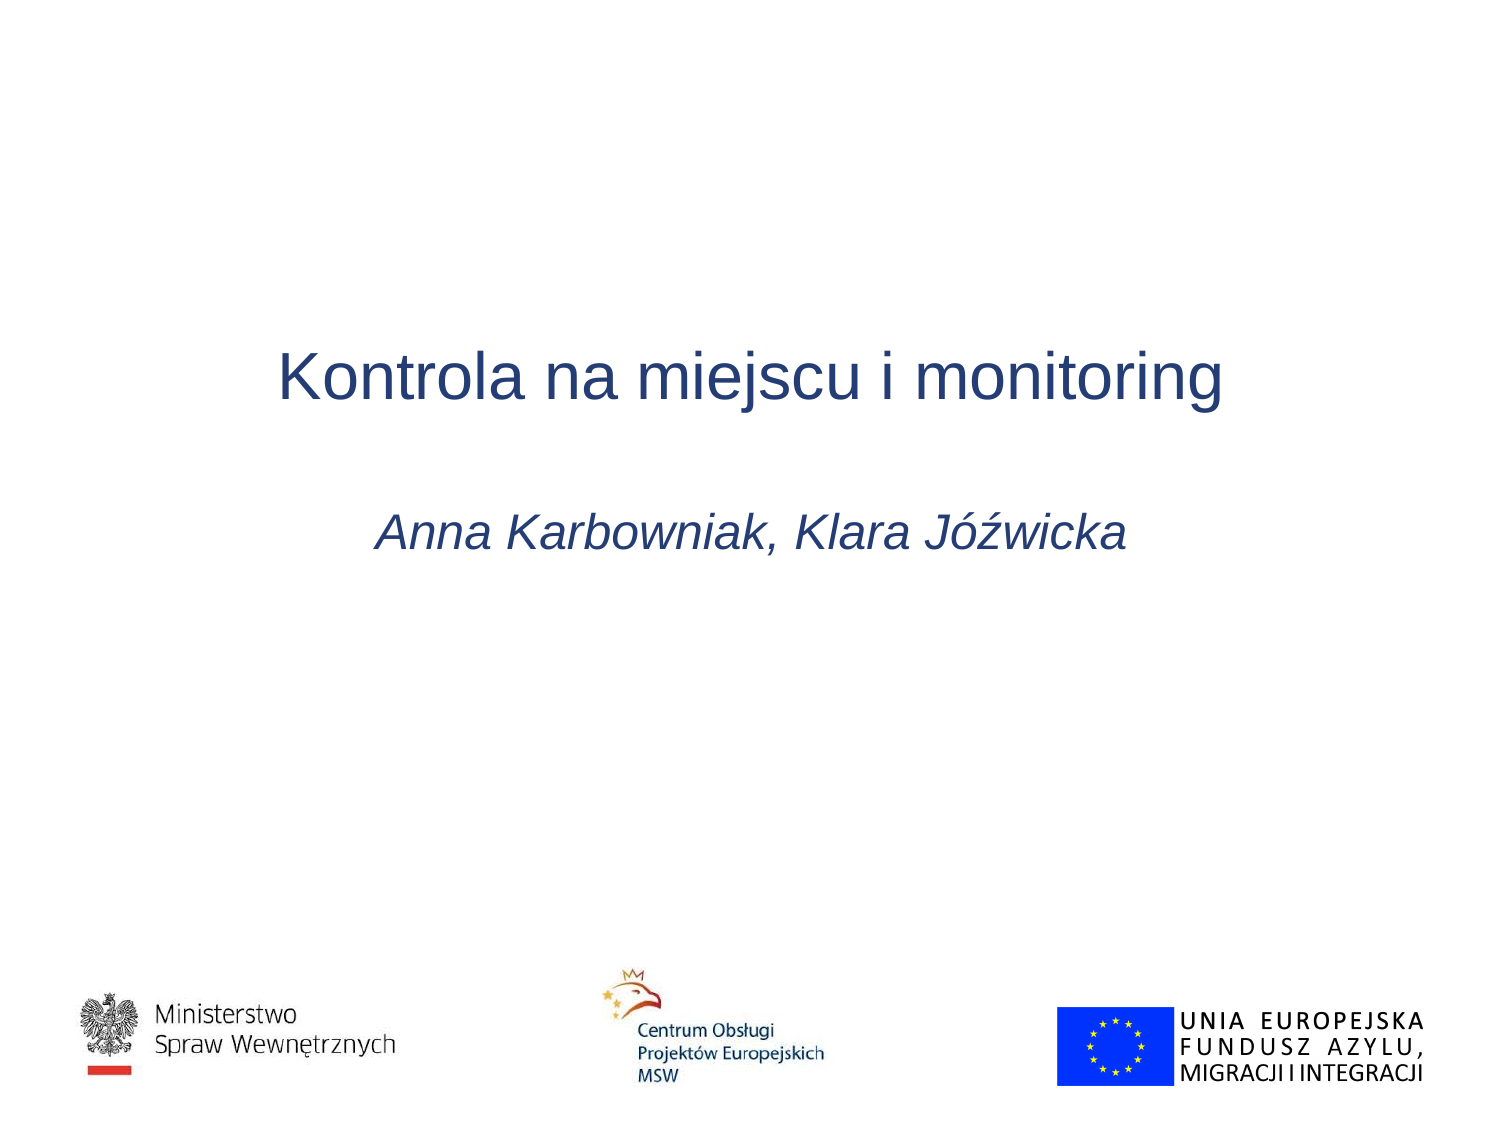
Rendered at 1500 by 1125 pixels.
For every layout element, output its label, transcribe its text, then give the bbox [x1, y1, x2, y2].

picture [572, 952, 845, 1109]
picture [53, 975, 420, 1092]
list Anna Karbowniak, Klara Jóźwicka [76, 491, 1427, 674]
title Kontrola na miejscu i monitoring [76, 278, 1427, 467]
picture [1057, 1007, 1423, 1086]
